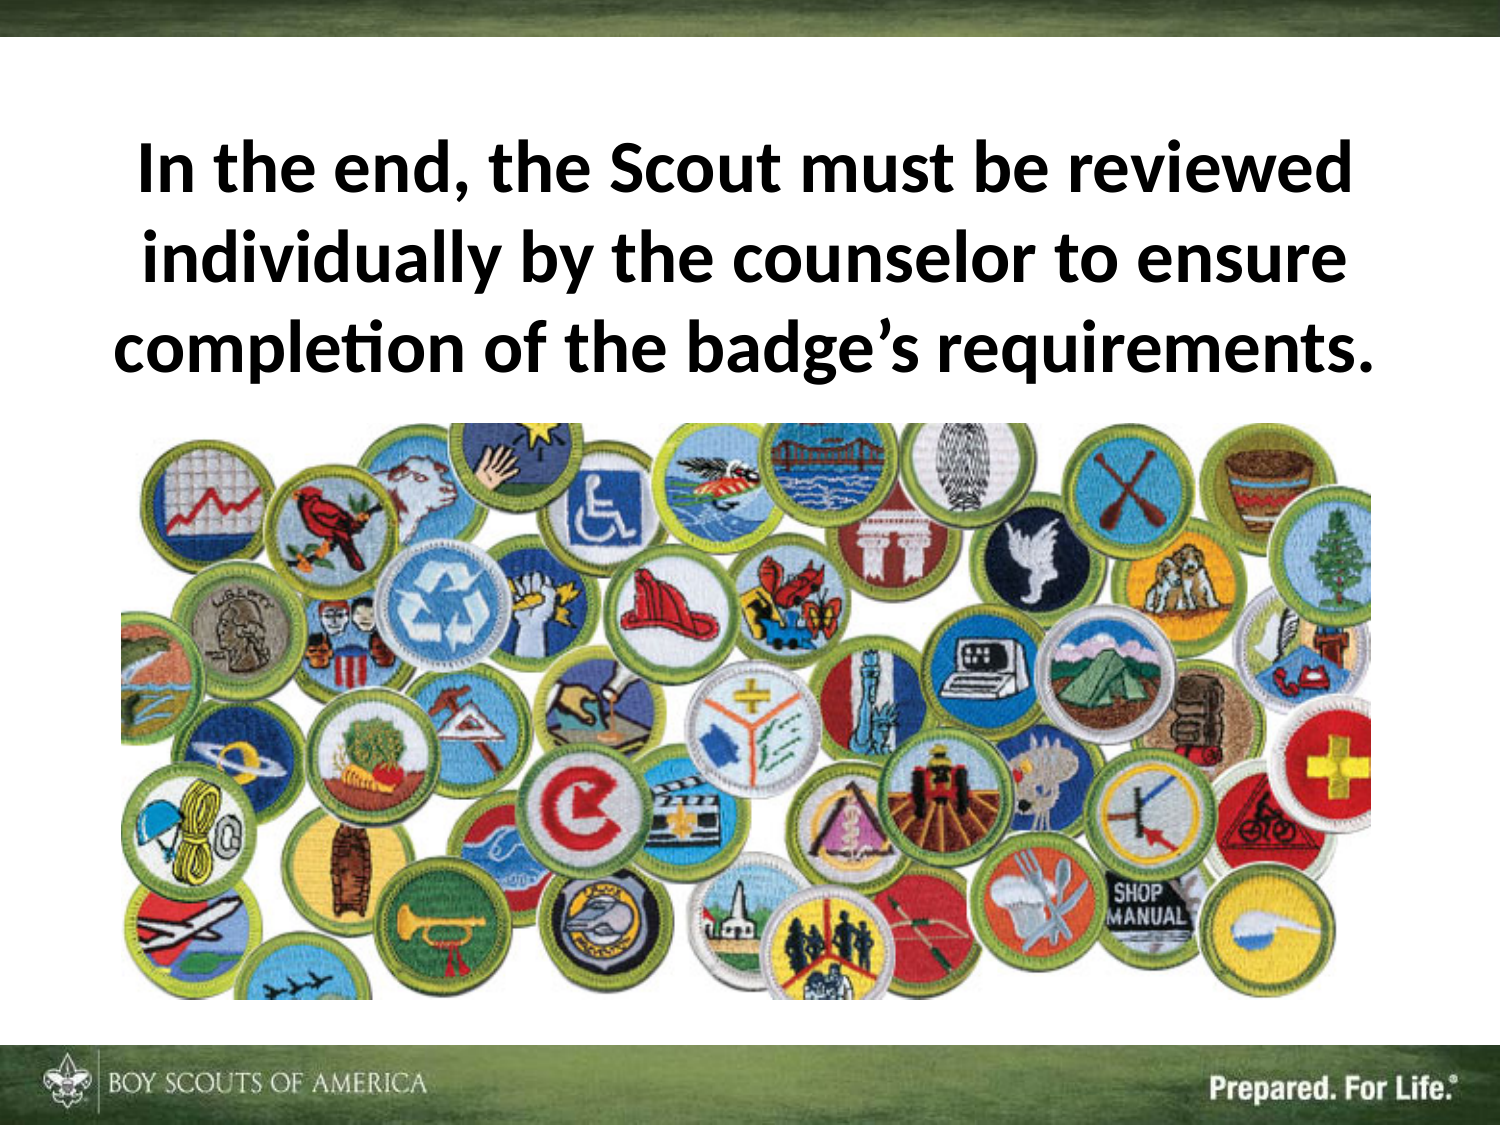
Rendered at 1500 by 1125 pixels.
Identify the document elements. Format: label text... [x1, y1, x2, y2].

text_box In the end, the Scout must be reviewed individually by the counselor to ensure completion of the badge’s requirements. [62, 109, 1430, 857]
picture [120, 422, 1371, 1001]
picture [0, 1045, 1500, 1125]
picture [0, 0, 1500, 37]
